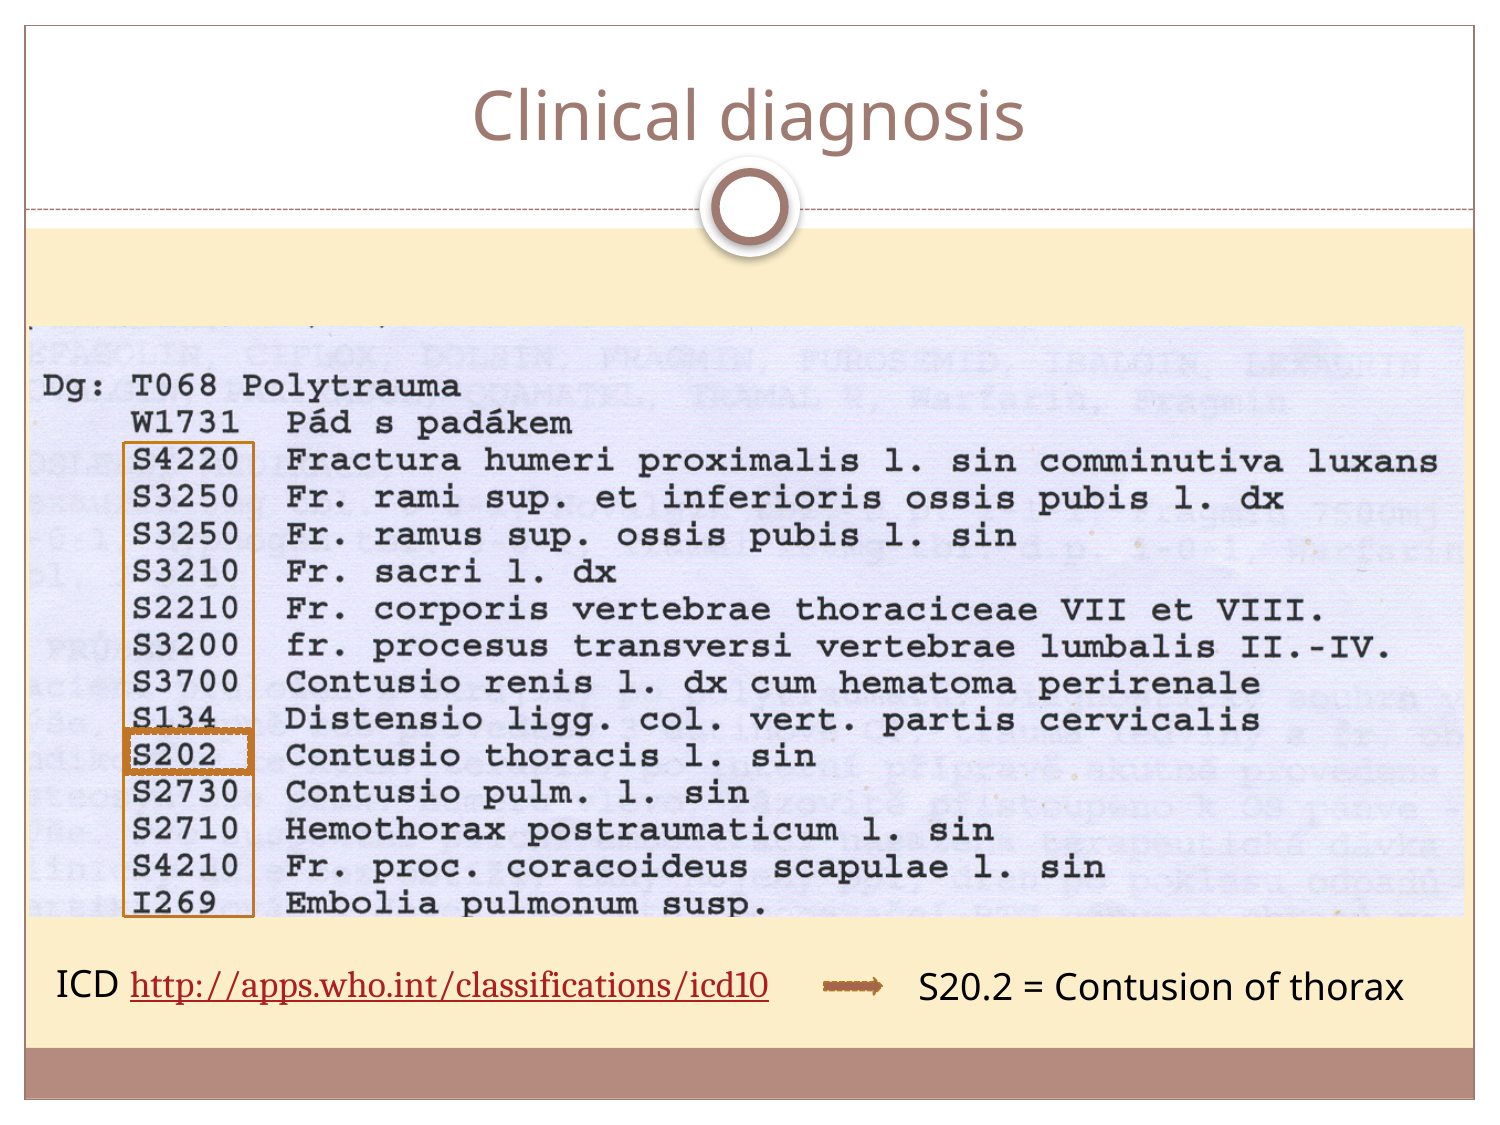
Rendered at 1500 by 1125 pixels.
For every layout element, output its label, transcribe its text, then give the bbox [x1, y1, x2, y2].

title Clinical diagnosis [49, 37, 1450, 162]
text_box S20.2 = Contusion of thorax [903, 955, 1471, 1016]
text_box ICD http://apps.who.int/classifications/icd10 [41, 952, 824, 1012]
text_box [823, 976, 884, 996]
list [29, 325, 1465, 917]
